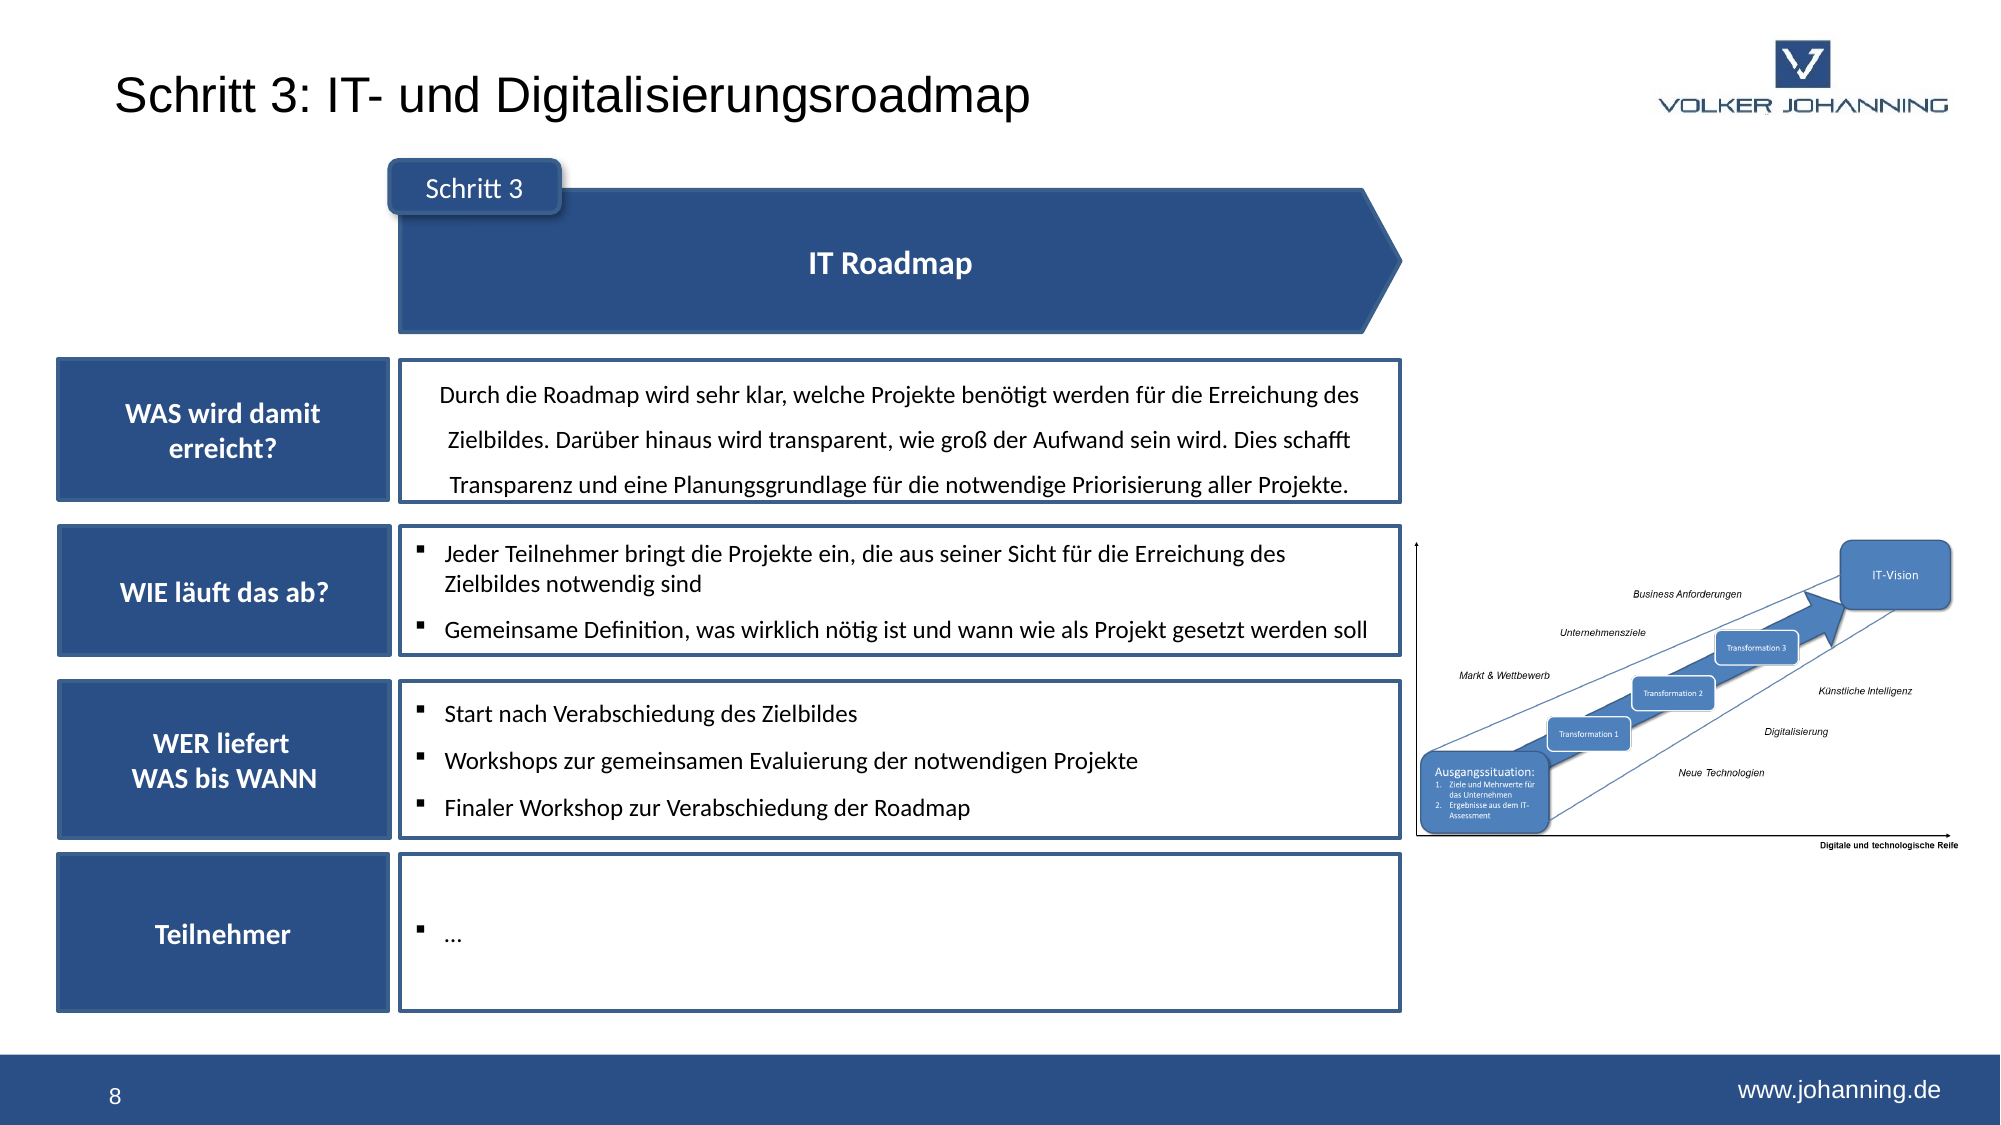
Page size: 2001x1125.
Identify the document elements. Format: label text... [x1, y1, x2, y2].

picture [1651, 32, 1955, 115]
text_box IT Roadmap [398, 187, 1403, 335]
text_box WAS wird damit erreicht? [56, 357, 390, 502]
text_box Jeder Teilnehmer bringt die Projekte ein, die aus seiner Sicht für die Erreichung des Zielbildes notwendig sind Gemeinsame Definition, was wirklich nötig ist und wann wie als Projekt gesetzt werden soll [398, 524, 1402, 657]
title Schritt 3: IT- und Digitalisierungsroadmap [99, 44, 1480, 141]
text_box Schritt 3 [387, 158, 562, 215]
text_box WER liefert WAS bis WANN [57, 679, 392, 840]
text_box Start nach Verabschiedung des Zielbildes Workshops zur gemeinsamen Evaluierung der notwendigen Projekte Finaler Workshop zur Verabschiedung der Roadmap [398, 679, 1402, 840]
text_box … [398, 852, 1402, 1013]
text_box Teilnehmer [56, 852, 390, 1013]
text_box WIE läuft das ab? [57, 524, 392, 657]
text_box Durch die Roadmap wird sehr klar, welche Projekte benötigt werden für die Erreichung des Zielbildes. Darüber hinaus wird transparent, wie groß der Aufwand sein wird. Dies schafft Transparenz und eine Planungsgrundlage für die notwendige Priorisierung aller Projekte. [398, 358, 1402, 504]
picture [1410, 537, 1965, 855]
slide_number 8 [93, 1065, 561, 1125]
